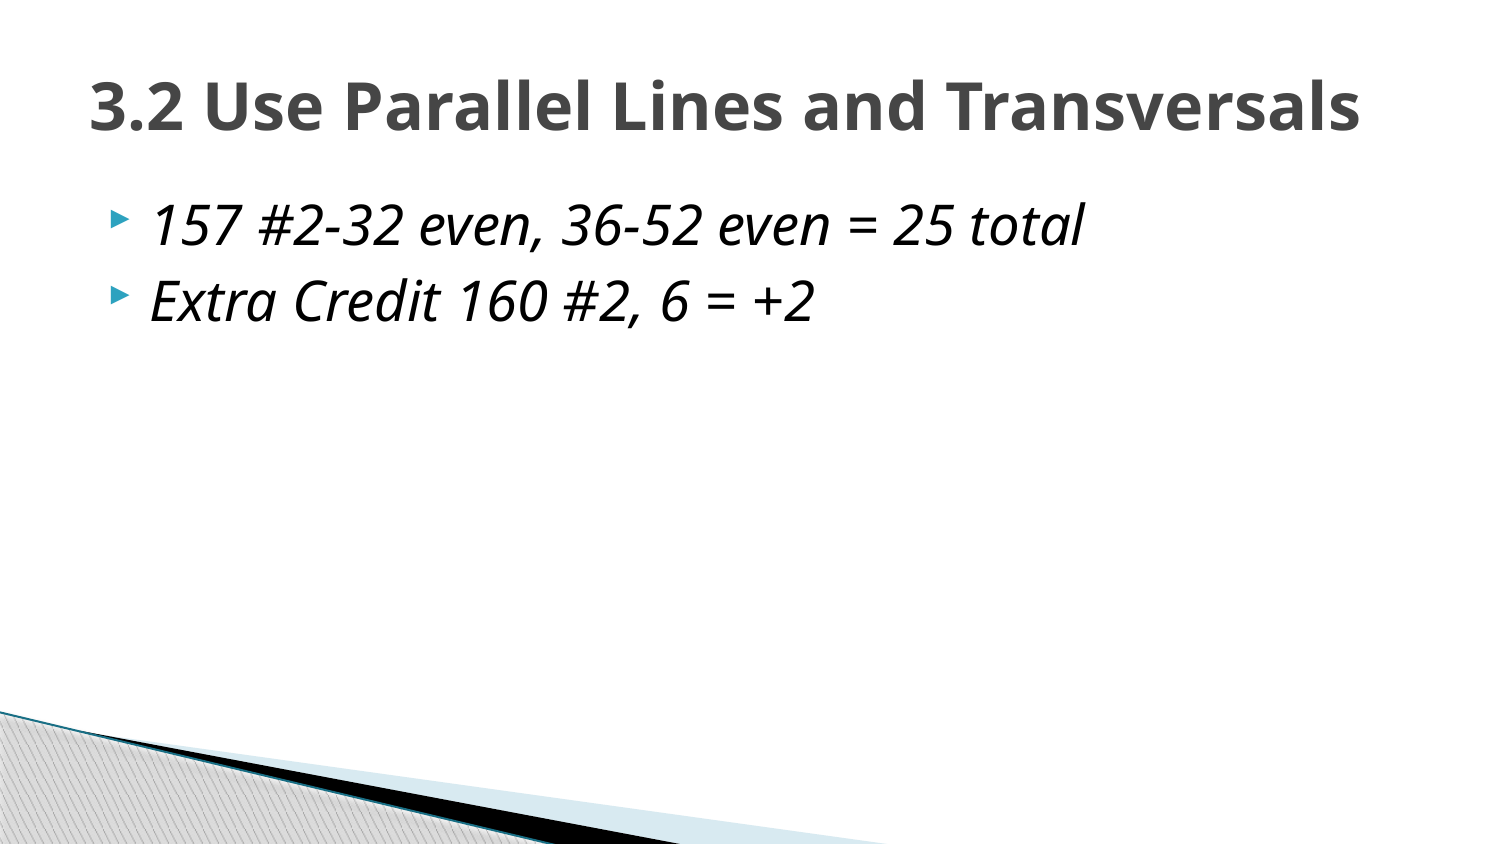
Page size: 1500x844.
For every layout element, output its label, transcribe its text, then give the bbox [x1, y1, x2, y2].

title 3.2 Use Parallel Lines and Transversals [75, 33, 1425, 175]
list 157 #2-32 even, 36-52 even = 25 total Extra Credit 160 #2, 6 = +2 [75, 182, 1425, 740]
